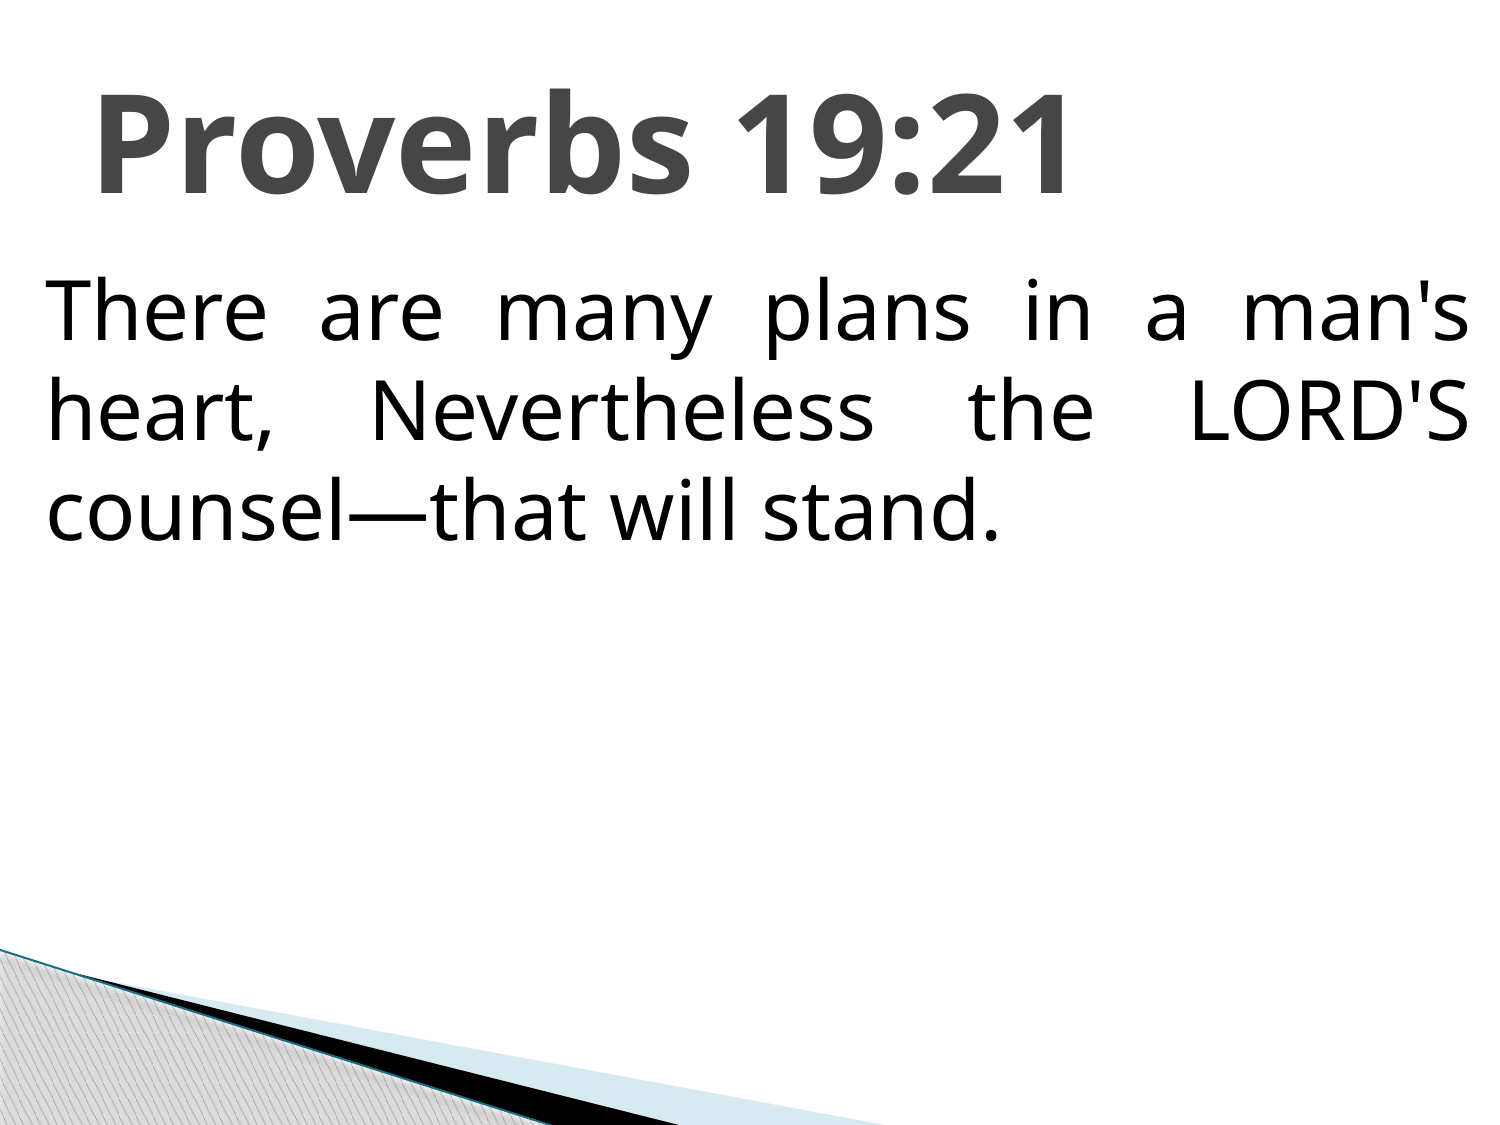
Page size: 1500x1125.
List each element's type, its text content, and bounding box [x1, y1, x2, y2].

title Proverbs 19:21 [75, 45, 1425, 233]
list There are many plans in a man's heart, Nevertheless the LORD'S counsel—that will stand. [12, 249, 1488, 988]
